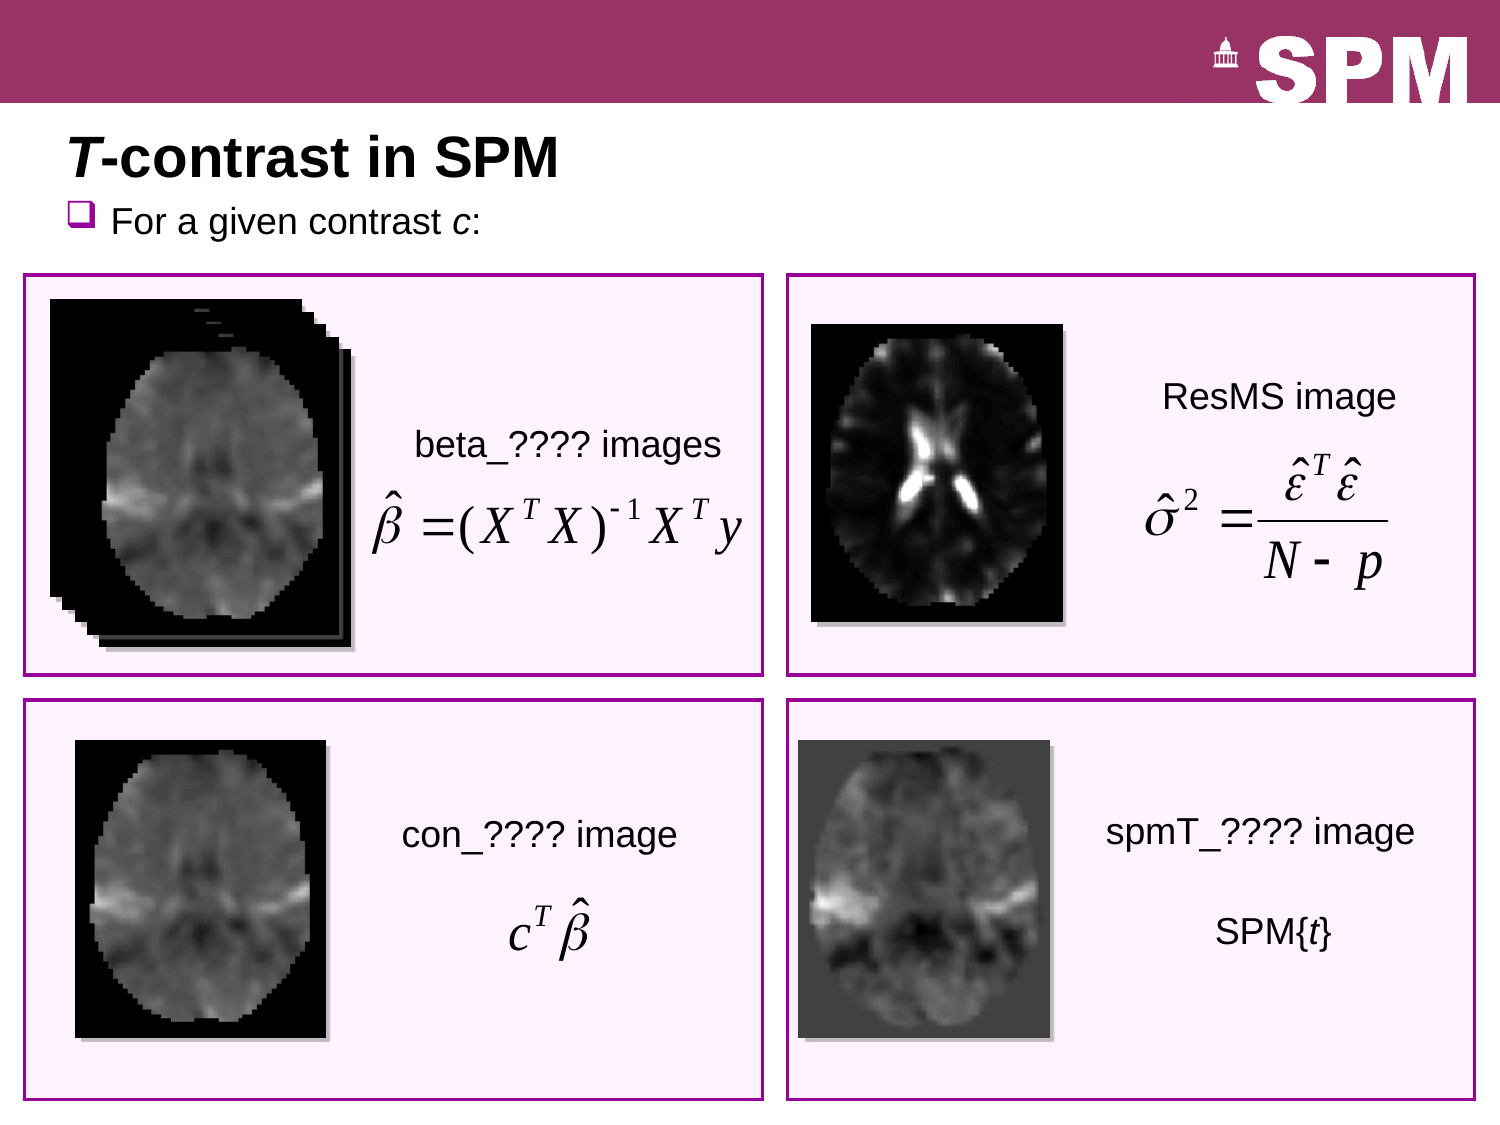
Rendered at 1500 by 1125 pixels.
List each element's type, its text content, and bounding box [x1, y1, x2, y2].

text_box For a given contrast c: [50, 189, 1453, 250]
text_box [24, 274, 763, 676]
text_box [24, 699, 763, 1101]
picture [0, 0, 1500, 113]
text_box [787, 274, 1476, 676]
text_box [787, 699, 1476, 1101]
title T-contrast in SPM [50, 108, 1170, 189]
